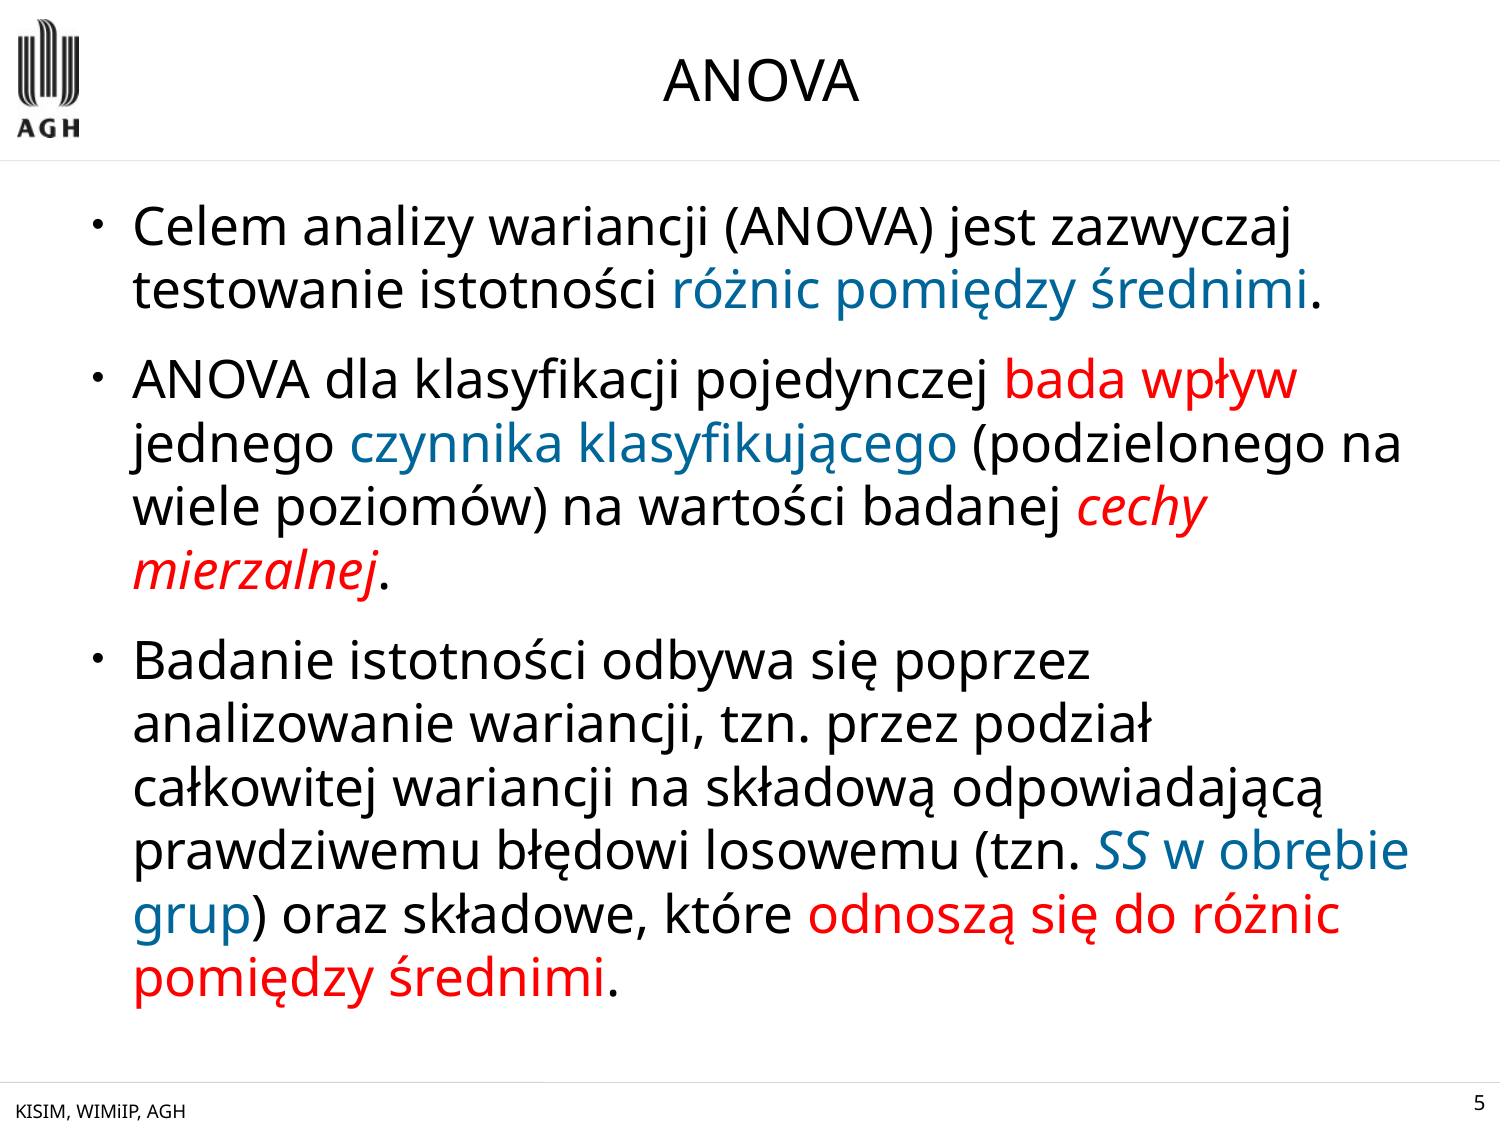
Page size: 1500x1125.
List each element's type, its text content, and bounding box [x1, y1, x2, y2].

footer KISIM, WIMiIP, AGH [0, 1092, 476, 1125]
title ANOVA [147, 30, 1377, 126]
list Celem analizy wariancji (ANOVA) jest zazwyczaj testowanie istotności różnic pomiędzy średnimi. ANOVA dla klasyfikacji pojedynczej bada wpływ jednego czynnika klasyfikującego (podzielonego na wiele poziomów) na wartości badanej cechy mierzalnej. Badanie istotności odbywa się poprzez analizowanie wariancji, tzn. przez podział całkowitej wariancji na składową odpowiadającą prawdziwemu błędowi losowemu (tzn. SS w obrębie grup) oraz składowe, które odnoszą się do różnic pomiędzy średnimi. [76, 184, 1427, 1024]
picture [17, 19, 79, 138]
